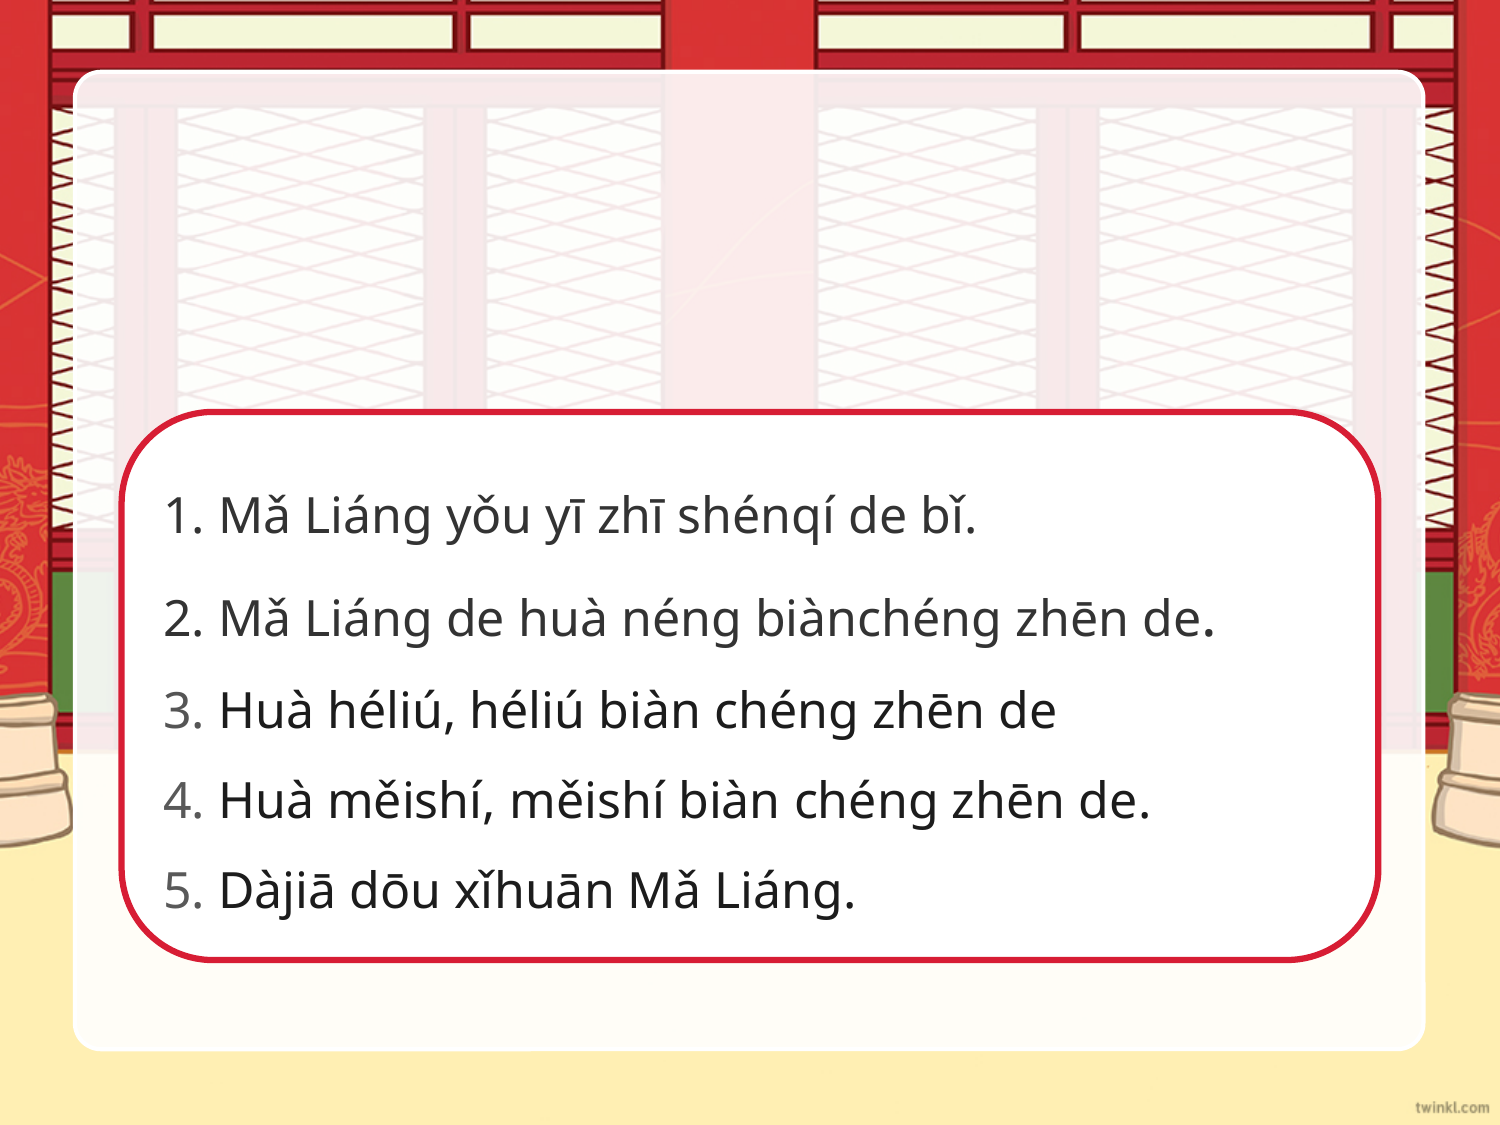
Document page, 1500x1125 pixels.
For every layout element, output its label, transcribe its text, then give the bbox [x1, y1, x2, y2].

picture [0, 0, 1500, 1125]
text_box 1. Mǎ Liáng yǒu yī zhī shénqí de bǐ. 2. Mǎ Liáng de huà néng biànchéng zhēn de. 3. Huà héliú, héliú biàn chéng zhēn de 4. Huà měishí, měishí biàn chéng zhēn de. 5. Dàjiā dōu xǐhuān Mǎ Liáng. [120, 410, 1380, 962]
